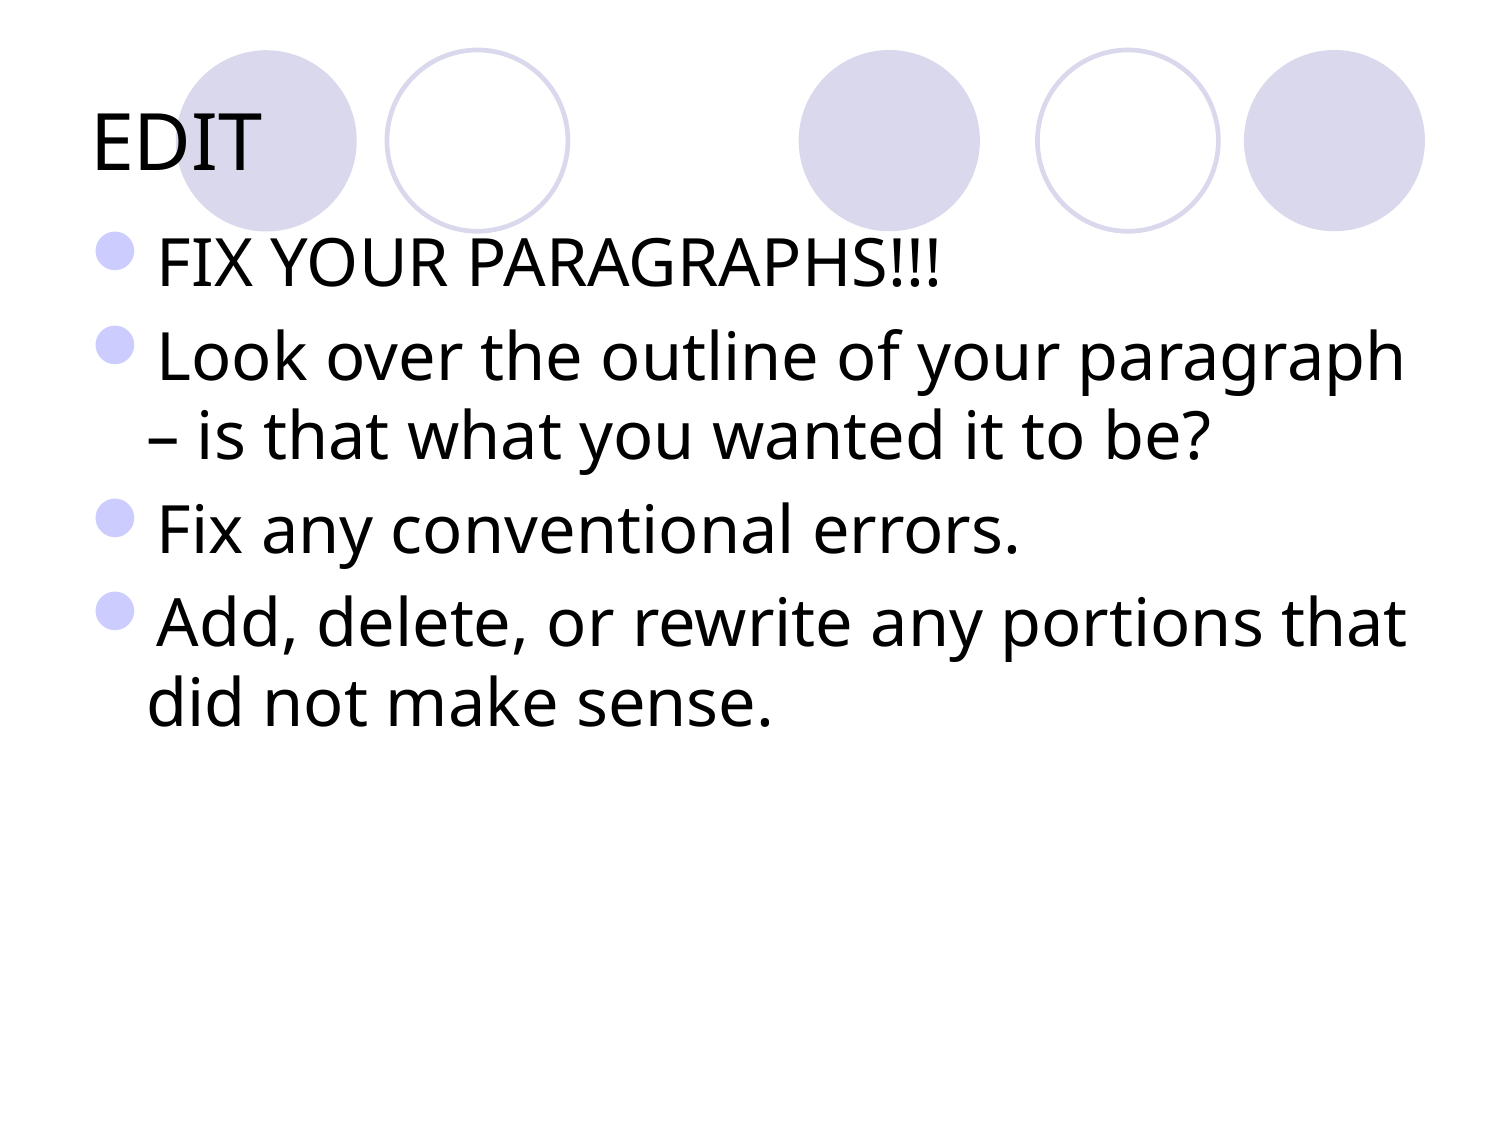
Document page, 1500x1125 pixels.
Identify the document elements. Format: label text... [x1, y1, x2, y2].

title EDIT [74, 44, 1426, 212]
list FIX YOUR PARAGRAPHS!!! Look over the outline of your paragraph – is that what you wanted it to be? Fix any conventional errors. Add, delete, or rewrite any portions that did not make sense. [74, 212, 1426, 1088]
